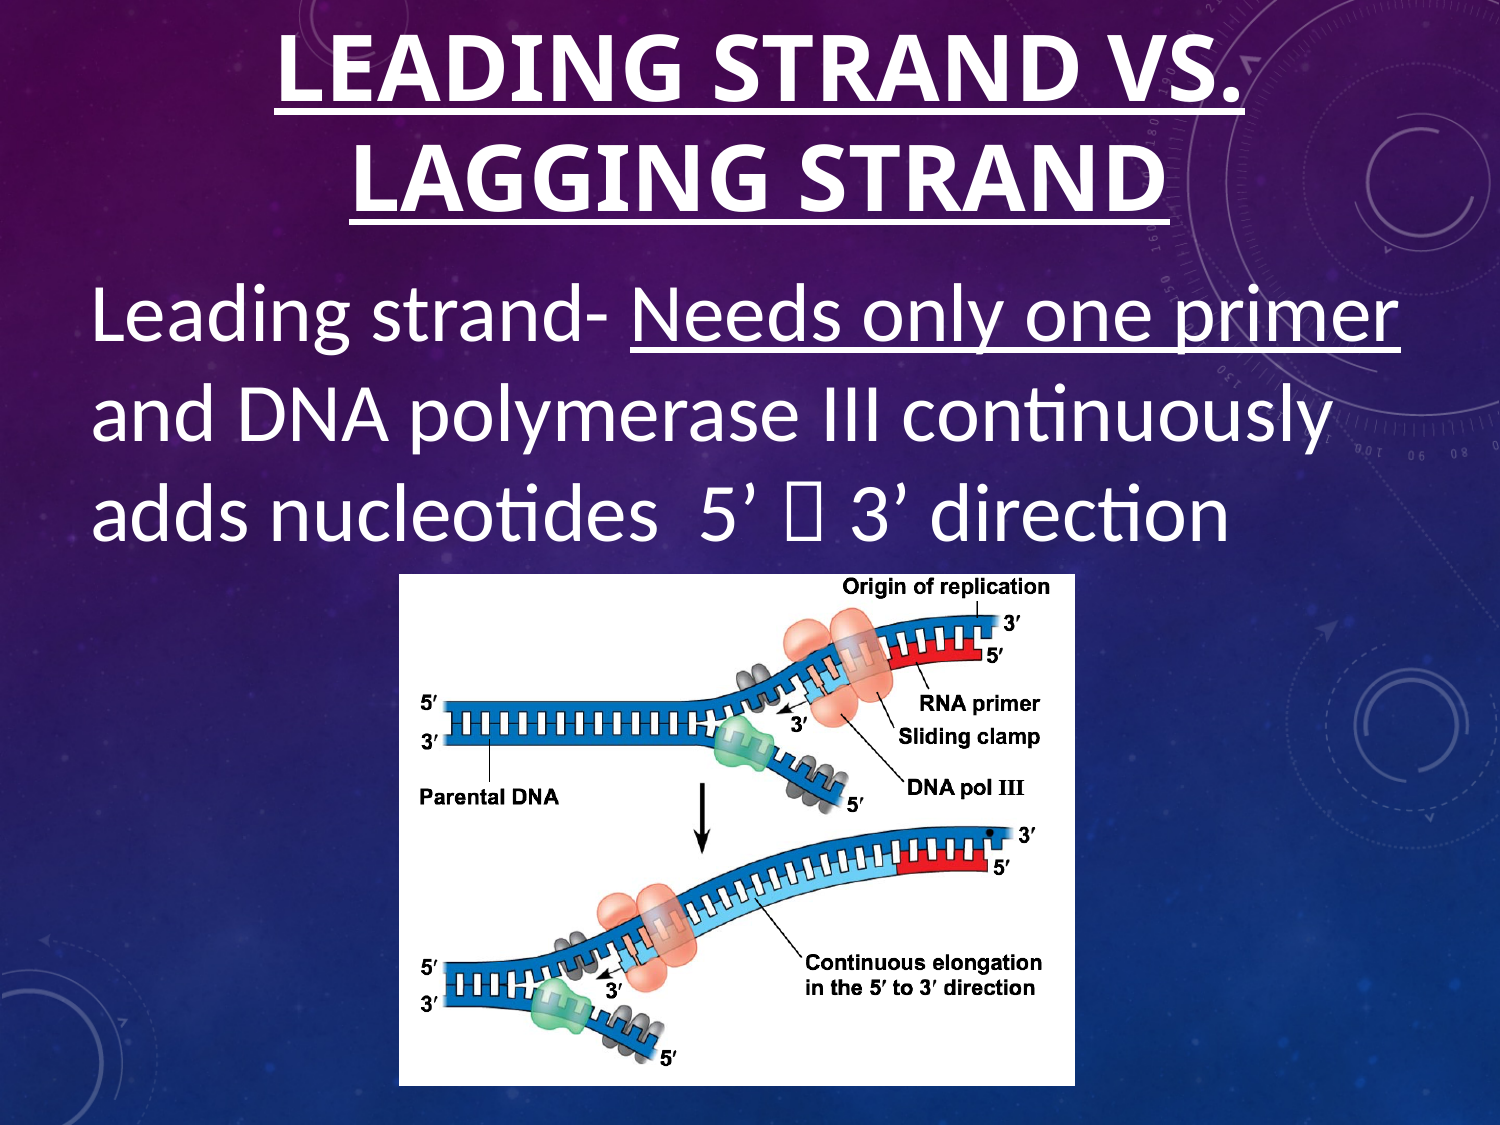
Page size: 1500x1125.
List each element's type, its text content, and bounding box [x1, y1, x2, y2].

picture [0, 0, 1500, 1125]
title Leading Strand vs. Lagging Strand [68, 0, 1450, 239]
list Leading strand- Needs only one primer and DNA polymerase III continuously adds nucleotides 5’  3’ direction [75, 251, 1450, 850]
